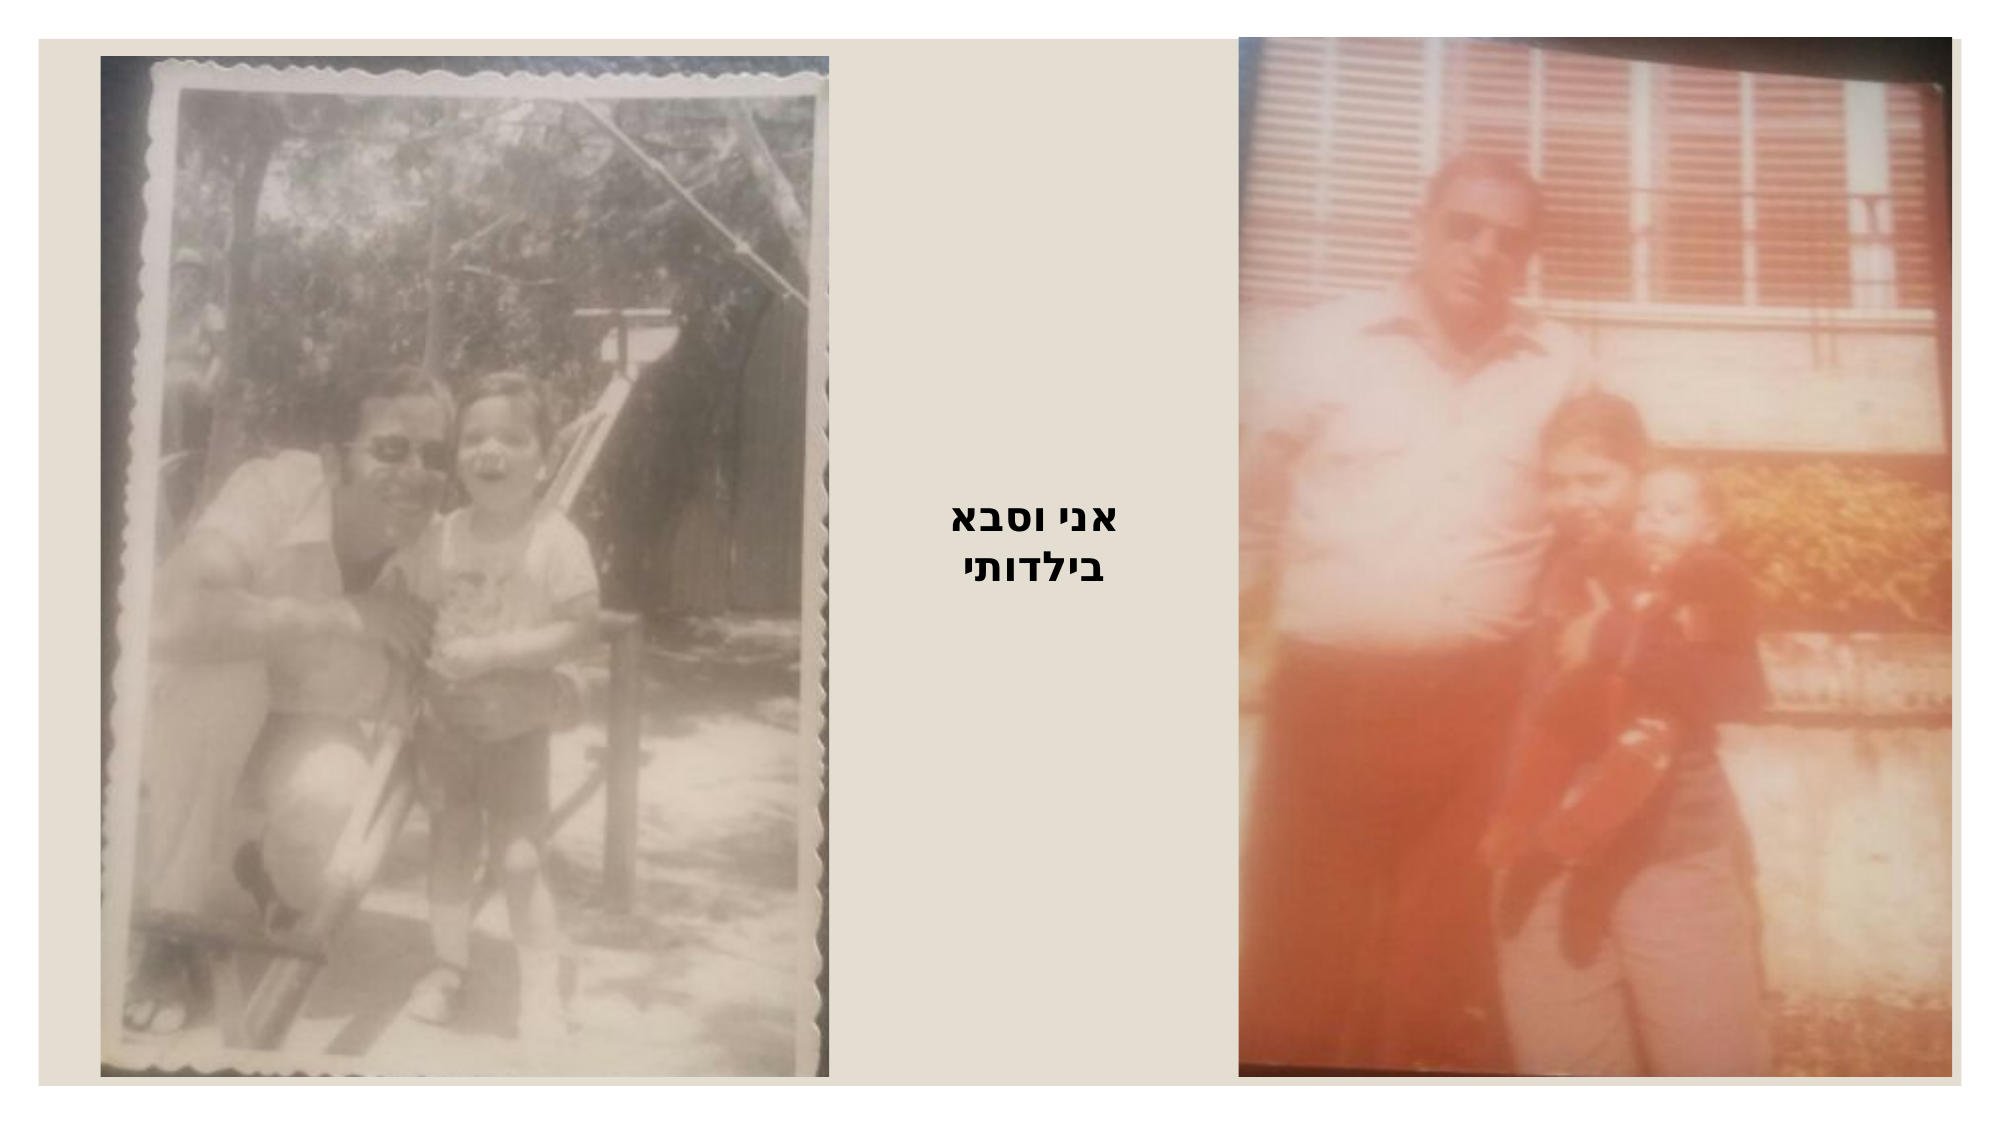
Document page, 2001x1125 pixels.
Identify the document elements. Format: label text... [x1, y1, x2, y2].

picture [100, 56, 830, 1077]
picture [1238, 37, 1953, 1077]
text_box אני וסבא בילדותי [911, 482, 1157, 597]
